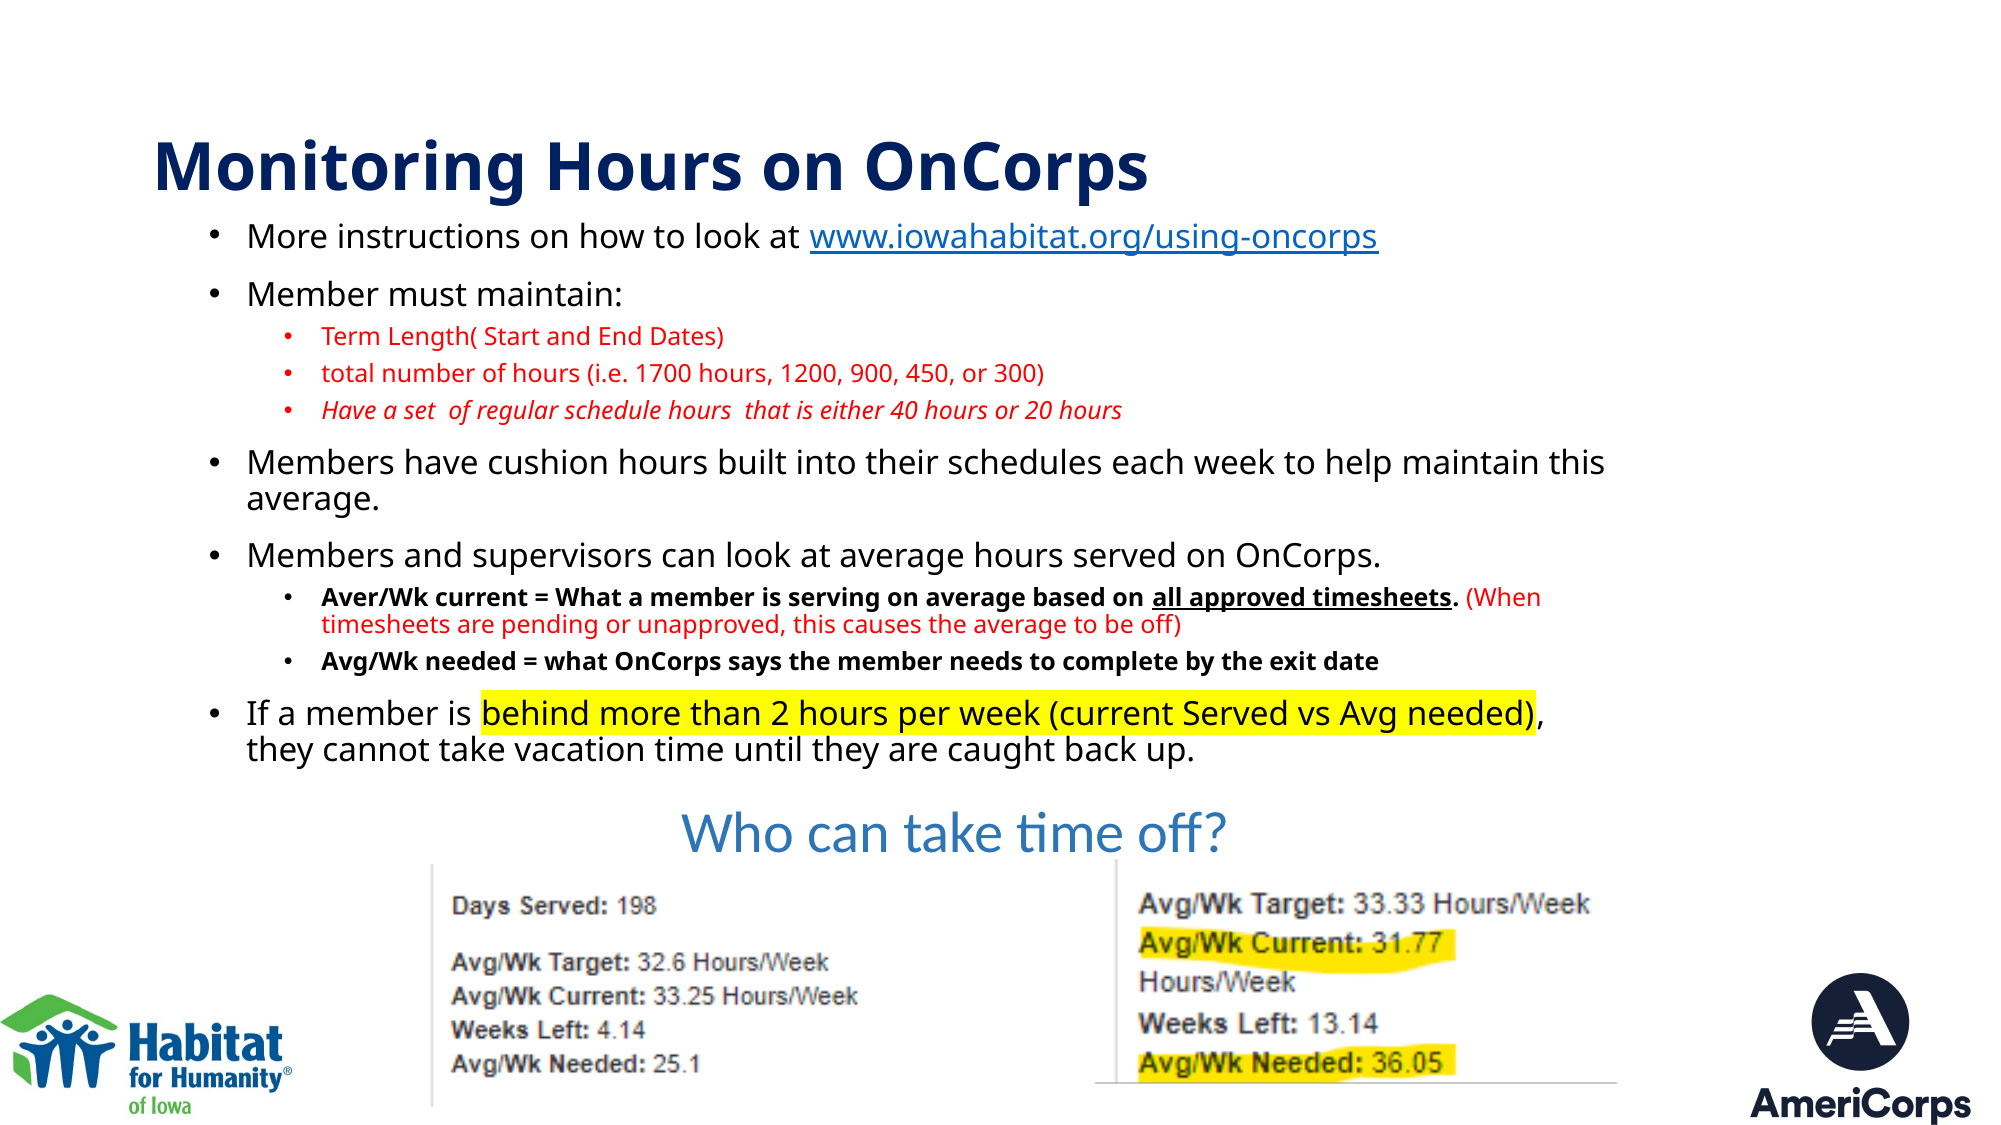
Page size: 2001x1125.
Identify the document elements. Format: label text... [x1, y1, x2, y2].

picture [1095, 859, 1617, 1089]
title Monitoring Hours on OnCorps [137, 59, 1863, 278]
list More instructions on how to look at www.iowahabitat.org/using-oncorps Member must maintain: Term Length( Start and End Dates) total number of hours (i.e. 1700 hours, 1200, 900, 450, or 300) Have a set of regular schedule hours that is either 40 hours or 20 hours Members have cushion hours built into their schedules each week to help maintain this average. Members and supervisors can look at average hours served on OnCorps. Aver/Wk current = What a member is serving on average based on all approved timesheets. (When timesheets are pending or unapproved, this causes the average to be off) Avg/Wk needed = what OnCorps says the member needs to complete by the exit date If a member is behind more than 2 hours per week (current Served vs Avg needed), they cannot take vacation time until they are caught back up. [193, 208, 1637, 787]
text_box Who can take time off? [666, 786, 1259, 872]
picture [427, 864, 975, 1107]
picture [0, 993, 292, 1124]
picture [1750, 973, 1971, 1125]
